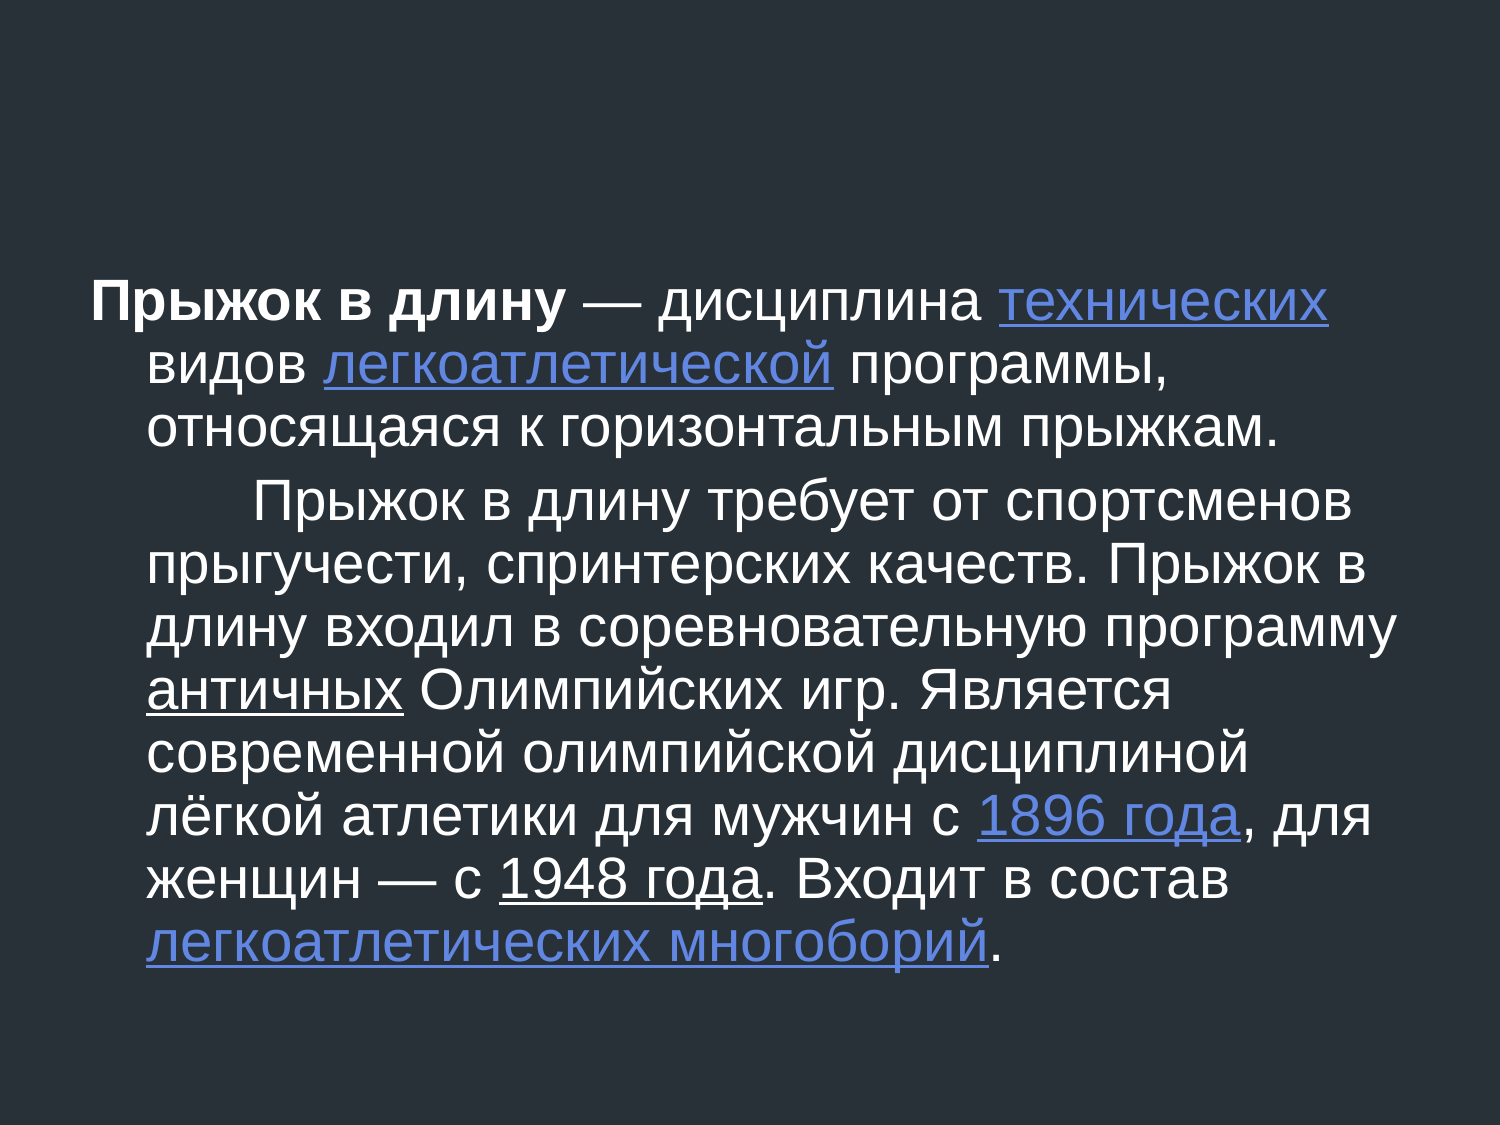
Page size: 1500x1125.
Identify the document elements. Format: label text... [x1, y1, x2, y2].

list Прыжок в длину — дисциплина технических видов легкоатлетической программы, относящаяся к горизонтальным прыжкам. Прыжок в длину требует от спортсменов прыгучести, спринтерских качеств. Прыжок в длину входил в соревновательную программу античных Олимпийских игр. Является современной олимпийской дисциплиной лёгкой атлетики для мужчин с 1896 года, для женщин — с 1948 года. Входит в состав легкоатлетических многоборий. [75, 262, 1425, 1005]
